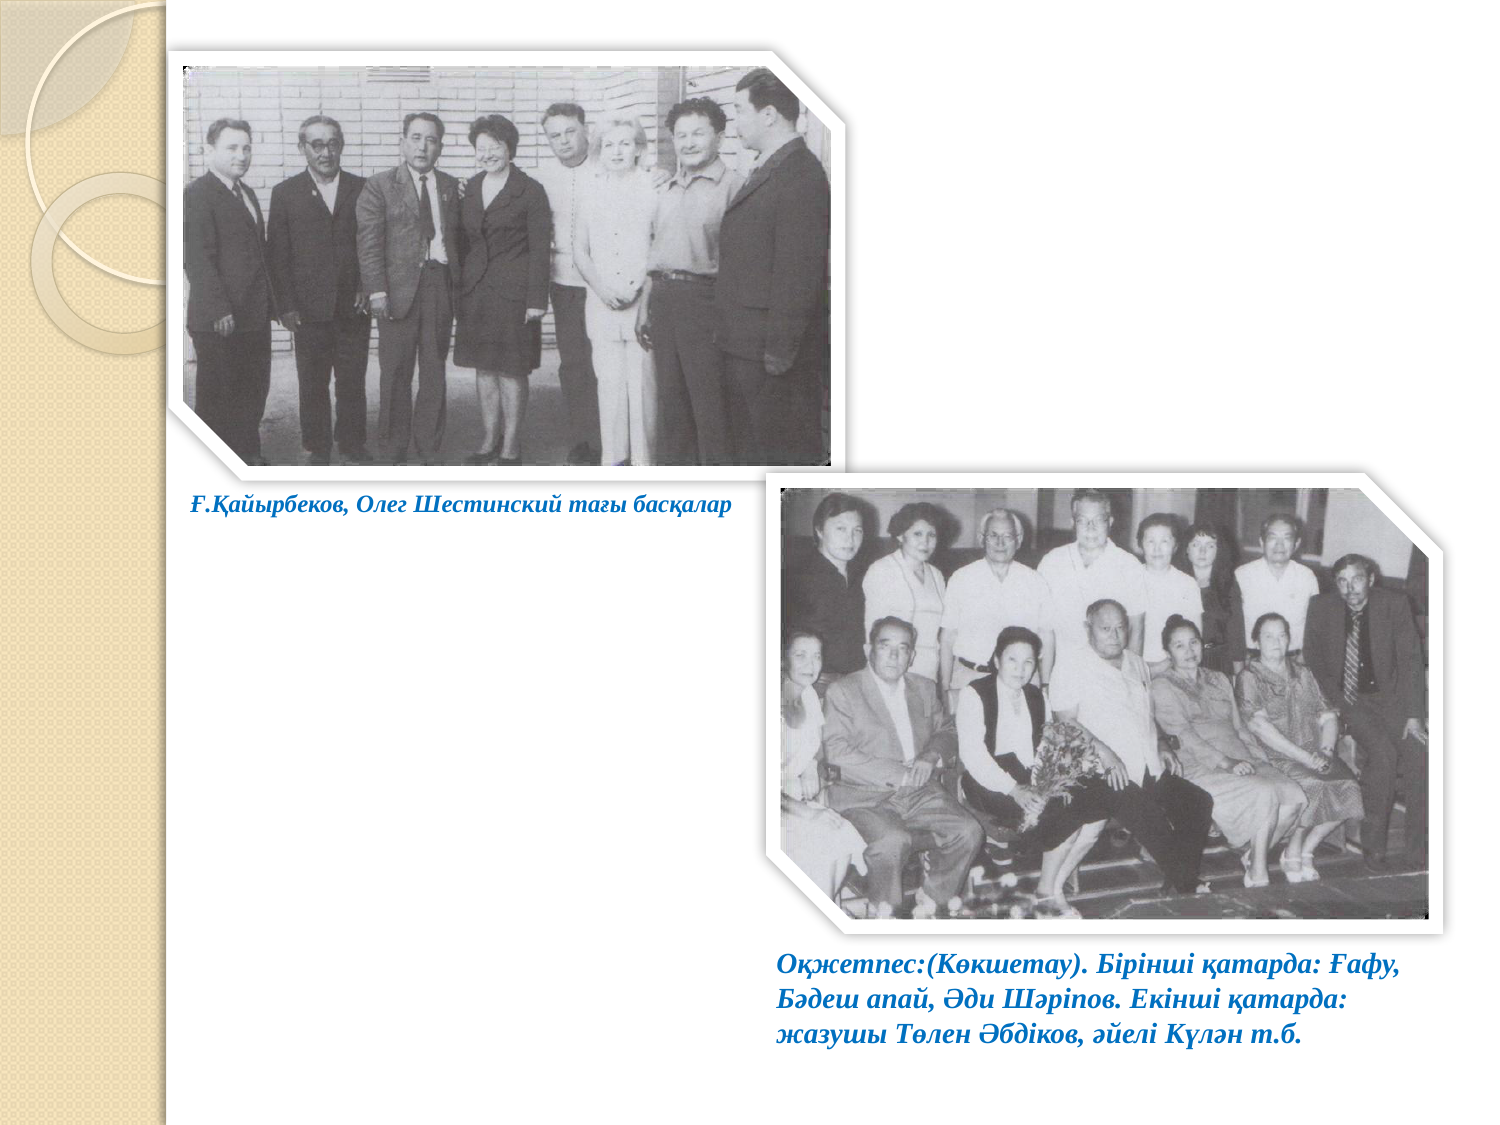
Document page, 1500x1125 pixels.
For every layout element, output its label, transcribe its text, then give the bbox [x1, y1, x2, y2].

text_box Ғ.Қайырбеков, Олег Шестинский тағы басқалар [175, 483, 750, 526]
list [773, 480, 1437, 927]
text_box Оқжетпес:(Көкшетау). Бірінші қатарда: Ғафу, Бәдеш апай, Әди Шәріпов. Екінші қатарда: жазушы Төлен Әбдіков, әйелі Күлән т.б. [761, 937, 1418, 1058]
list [175, 58, 839, 474]
